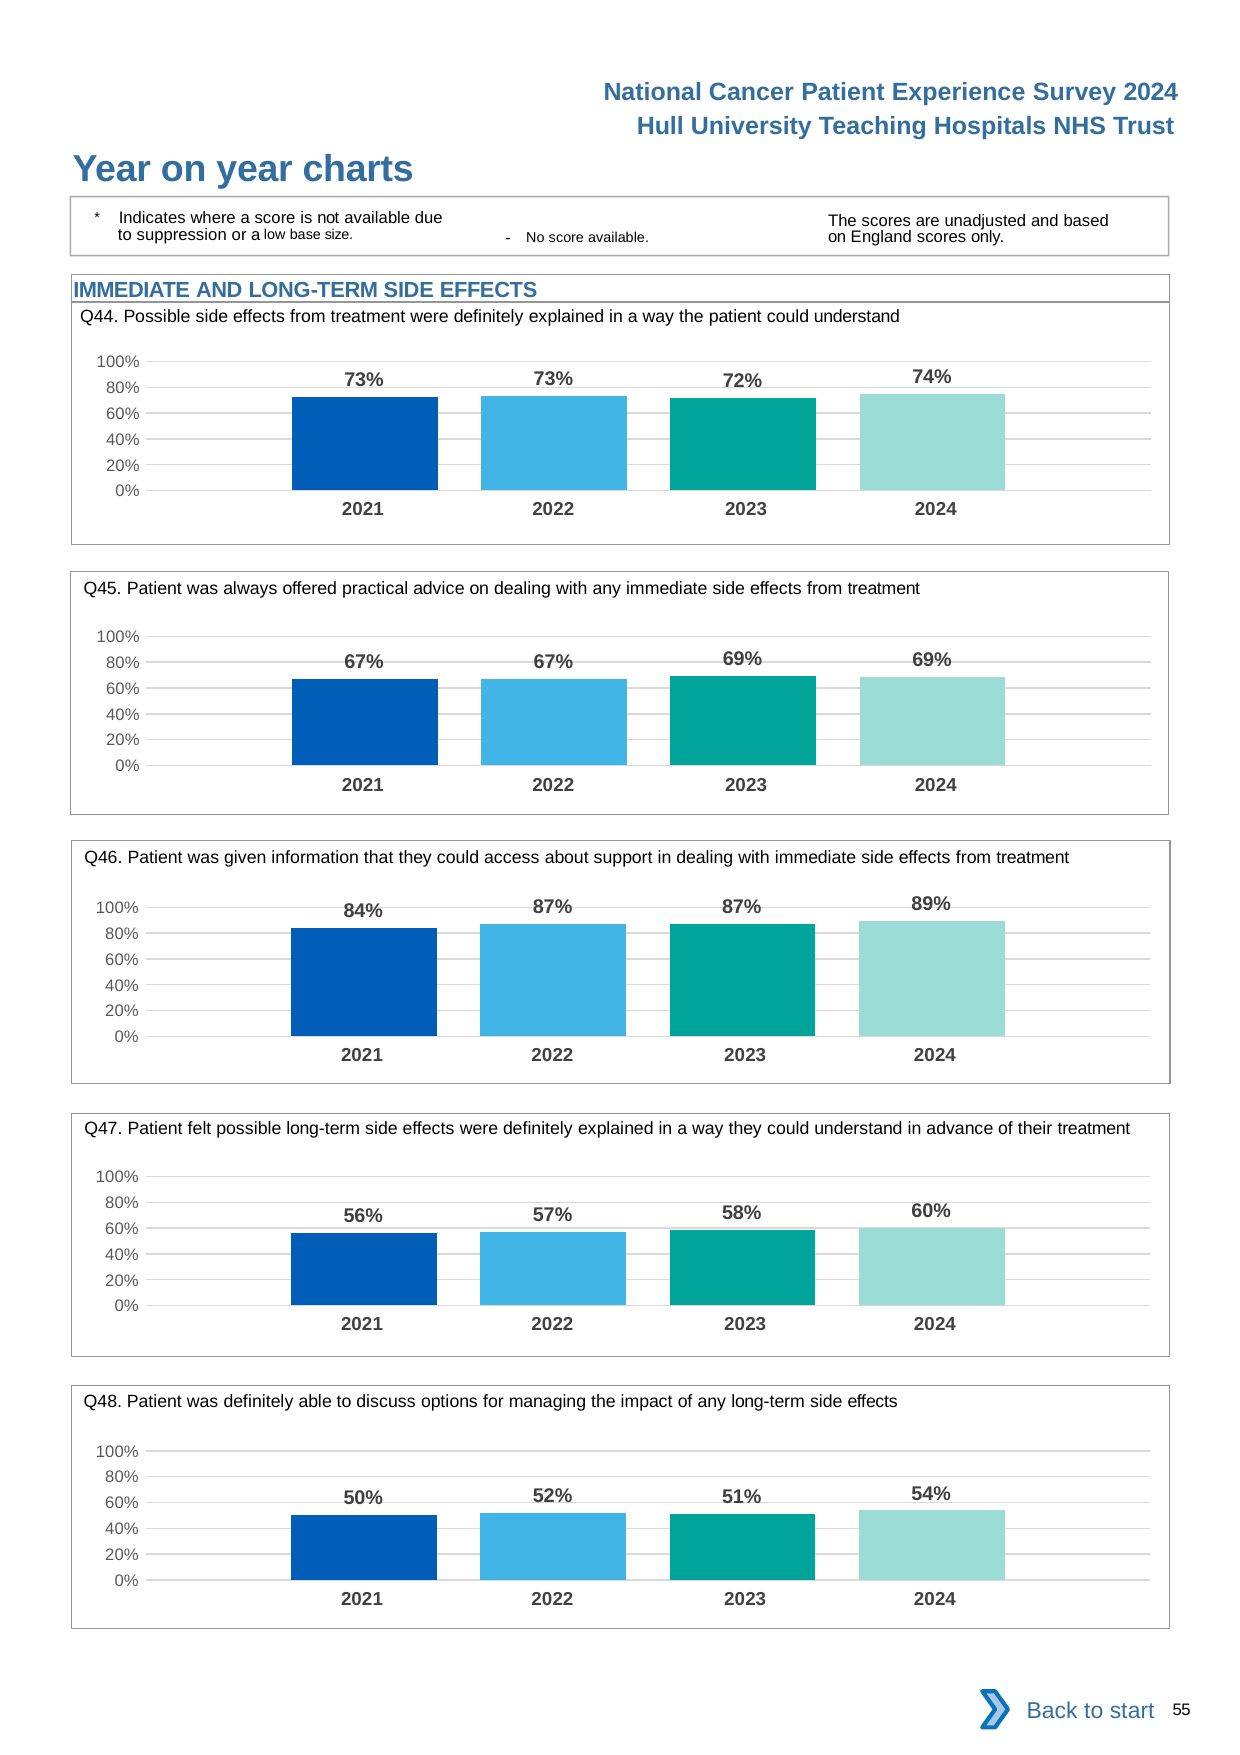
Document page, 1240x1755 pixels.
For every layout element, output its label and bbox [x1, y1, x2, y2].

text_box [981, 1677, 1170, 1741]
chart [58, 1422, 1157, 1617]
text_box [69, 1375, 1172, 1631]
text_box [69, 274, 1172, 547]
text_box [68, 563, 1171, 817]
chart [58, 1148, 1157, 1343]
chart [58, 333, 1158, 528]
title [70, 257, 745, 300]
chart [58, 879, 1157, 1074]
slide_number [1170, 1699, 1234, 1720]
text_box [70, 831, 1172, 1085]
text_box [70, 196, 1169, 256]
chart [58, 608, 1158, 803]
title [70, 144, 745, 195]
text_box [69, 1102, 1172, 1358]
text_box [588, 68, 1194, 147]
